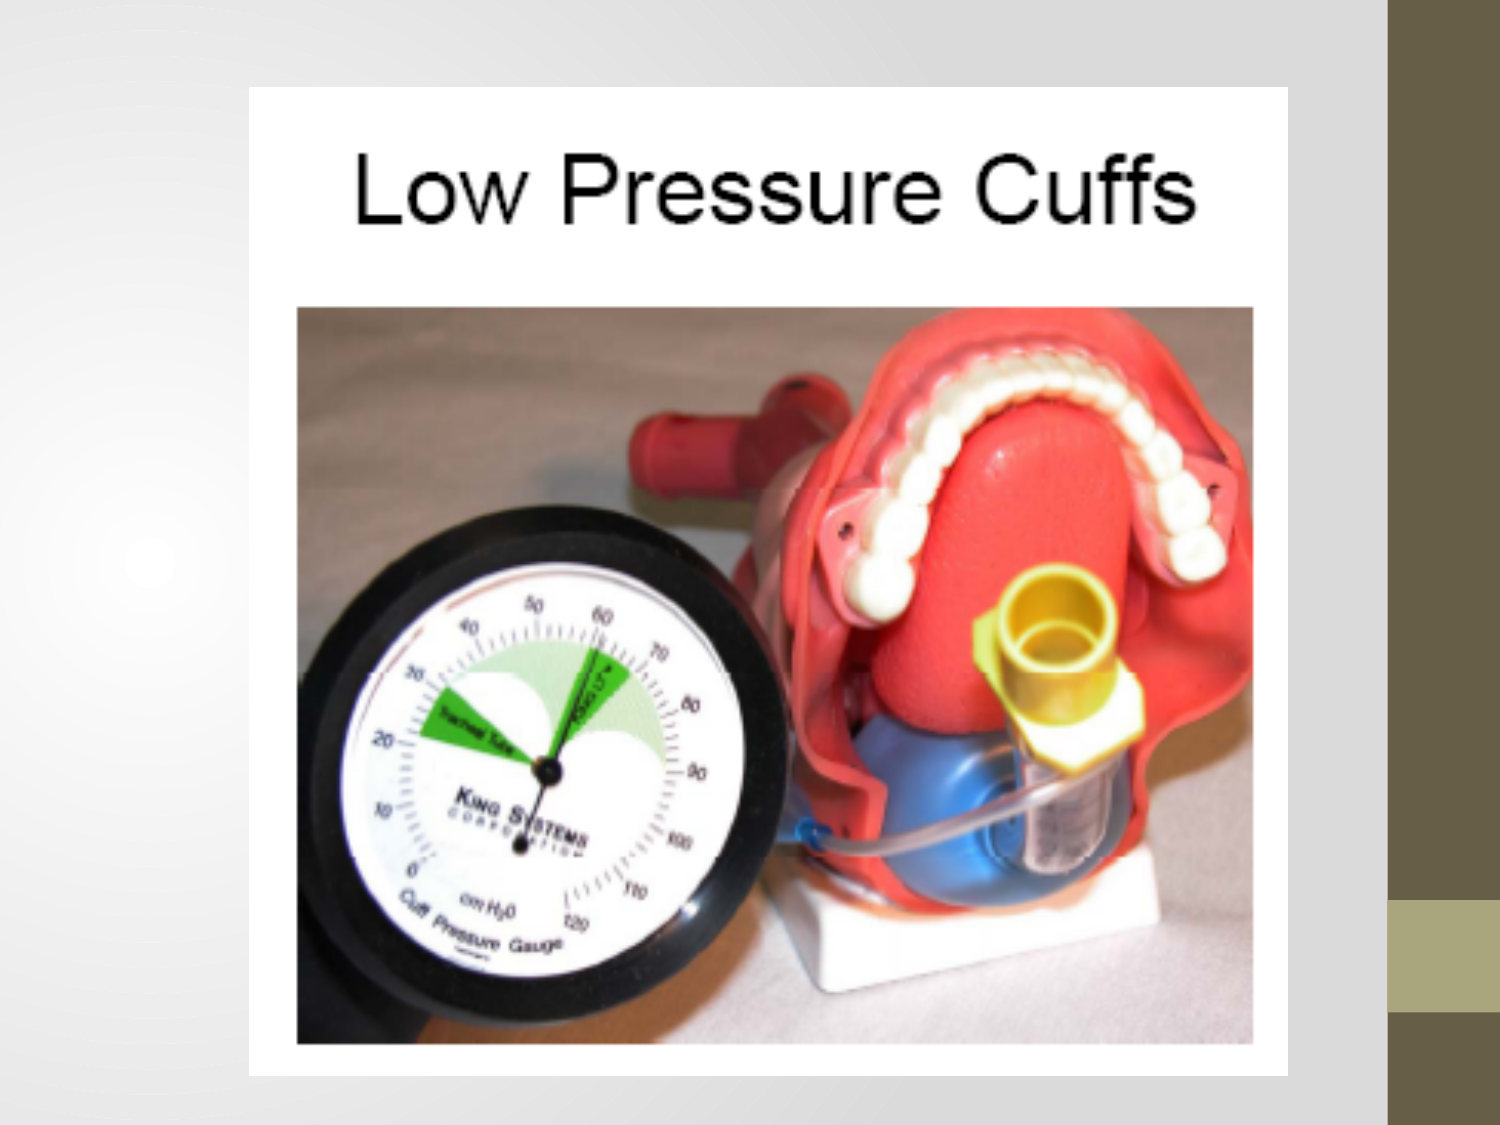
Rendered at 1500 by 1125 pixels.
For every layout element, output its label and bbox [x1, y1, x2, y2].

picture [249, 86, 1288, 1077]
